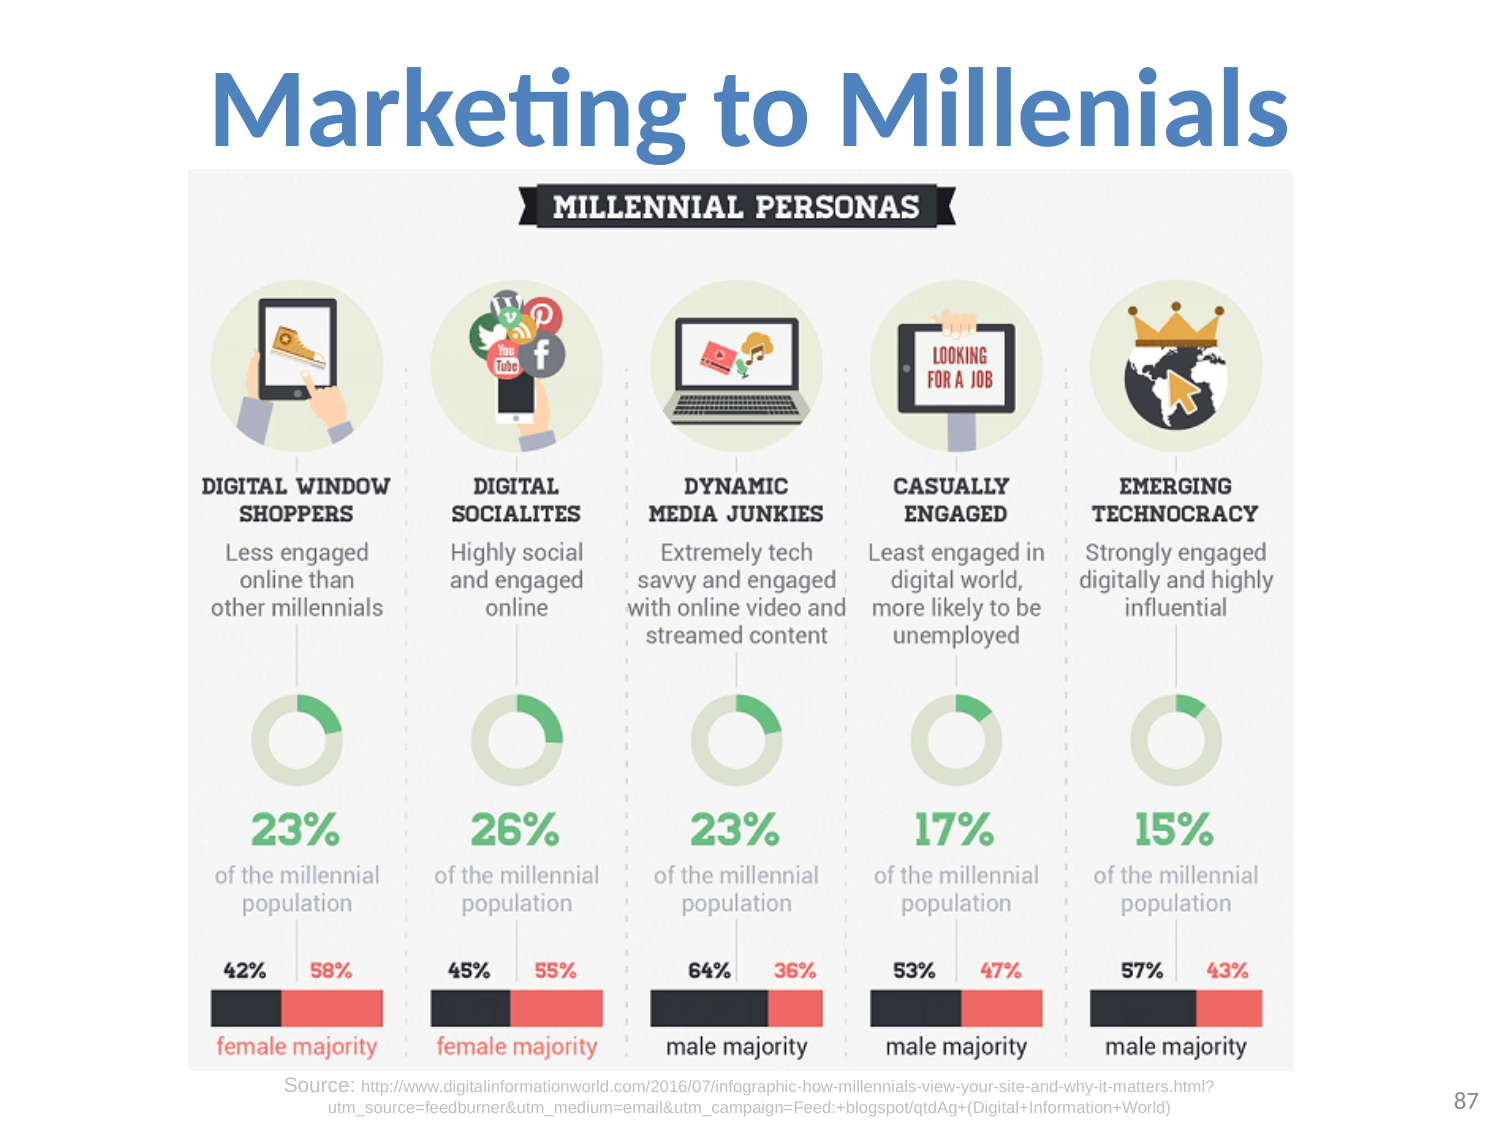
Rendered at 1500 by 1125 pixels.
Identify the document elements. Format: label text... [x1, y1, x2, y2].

picture [187, 169, 1294, 1071]
slide_number 87 [1324, 1069, 1495, 1125]
text_box Source: http://www.digitalinformationworld.com/2016/07/infographic-how-millennials-view-your-site-and-why-it-matters.html?utm_source=feedburner&utm_medium=email&utm_campaign=Feed:+blogspot/qtdAg+(Digital+Information+World) [176, 1064, 1324, 1125]
title Marketing to Millenials [75, 7, 1425, 197]
